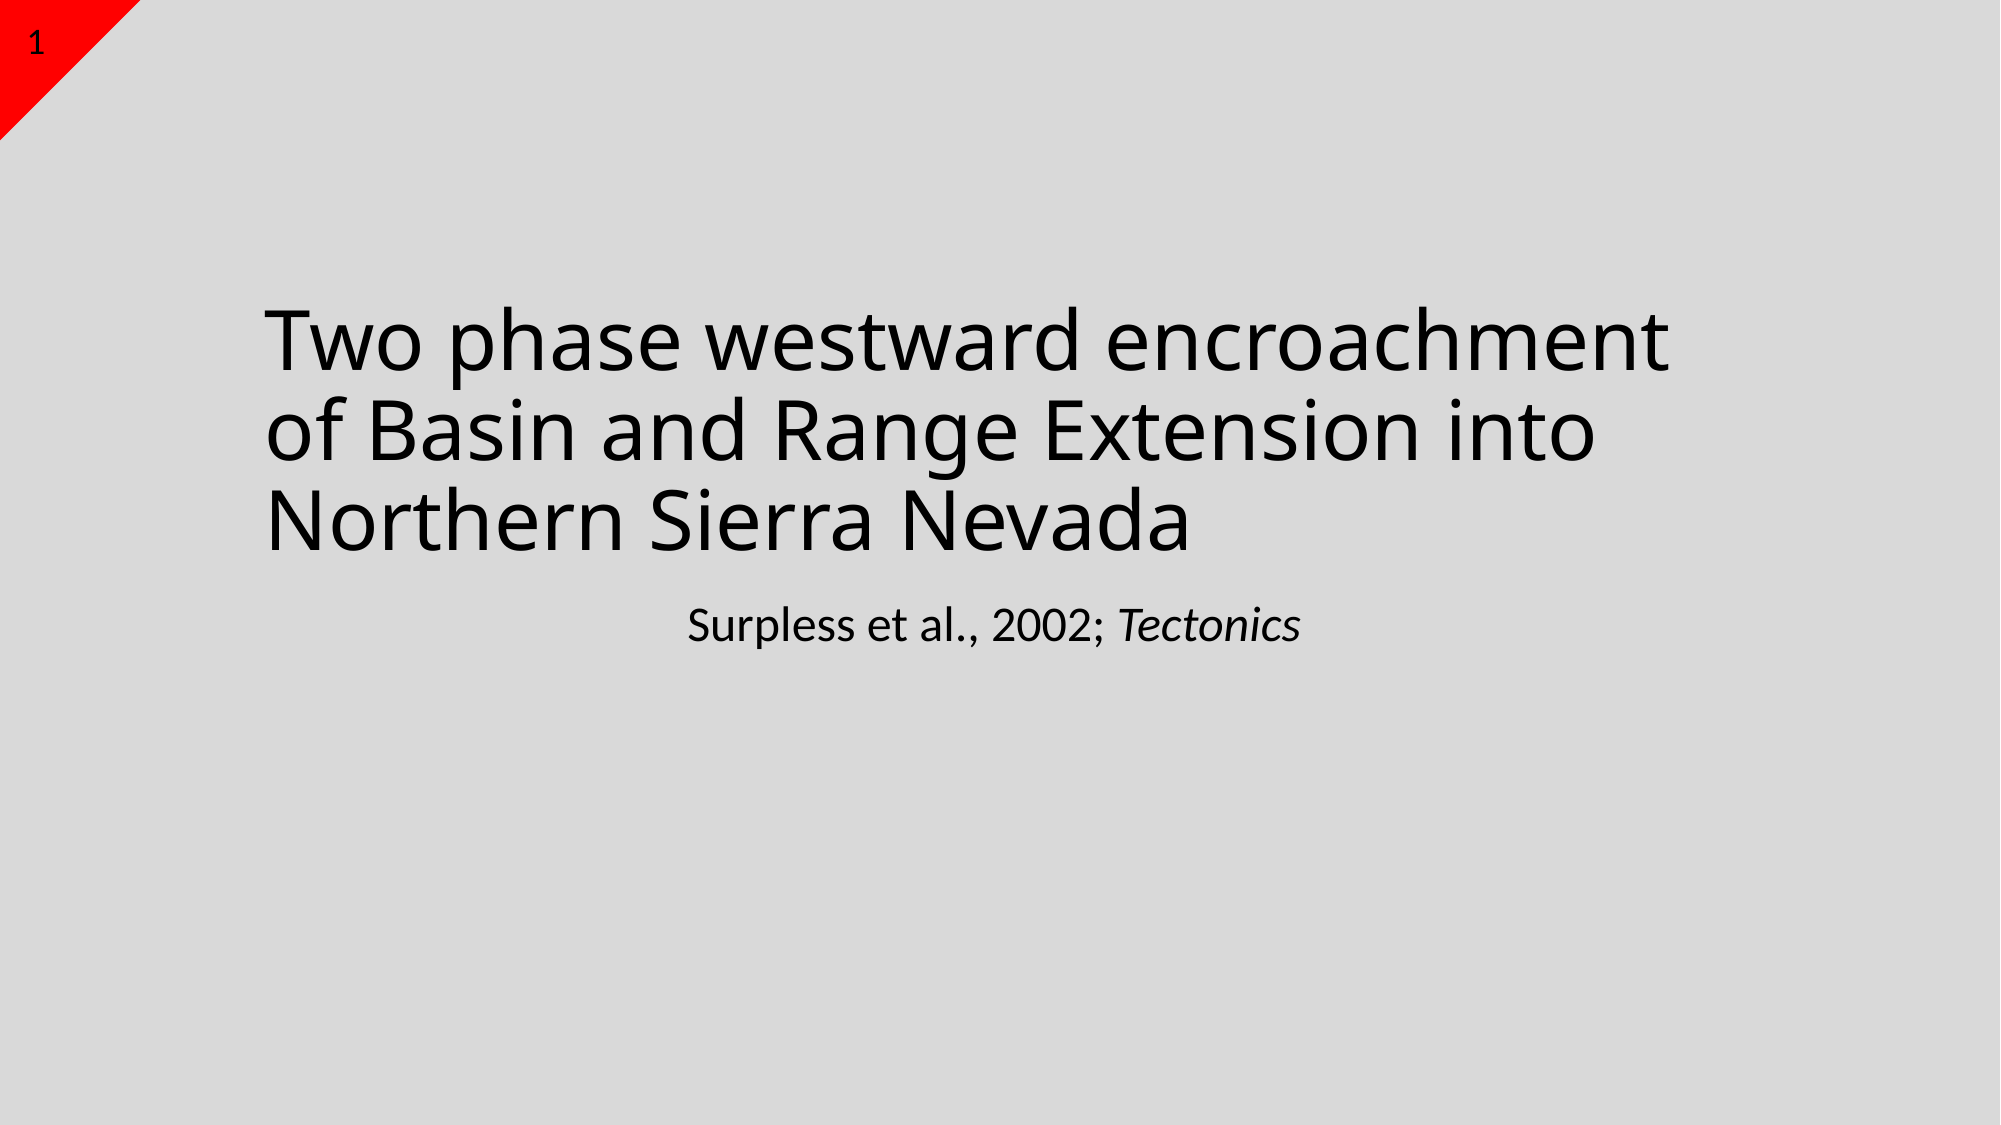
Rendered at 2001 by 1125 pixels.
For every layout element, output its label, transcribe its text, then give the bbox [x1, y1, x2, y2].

text_box [0, 0, 142, 142]
subtitle Surpless et al., 2002; Tectonics [249, 590, 1750, 863]
title Two phase westward encroachment of Basin and Range Extension into Northern Sierra Nevada [249, 184, 1750, 576]
text_box 1 [11, 9, 71, 70]
